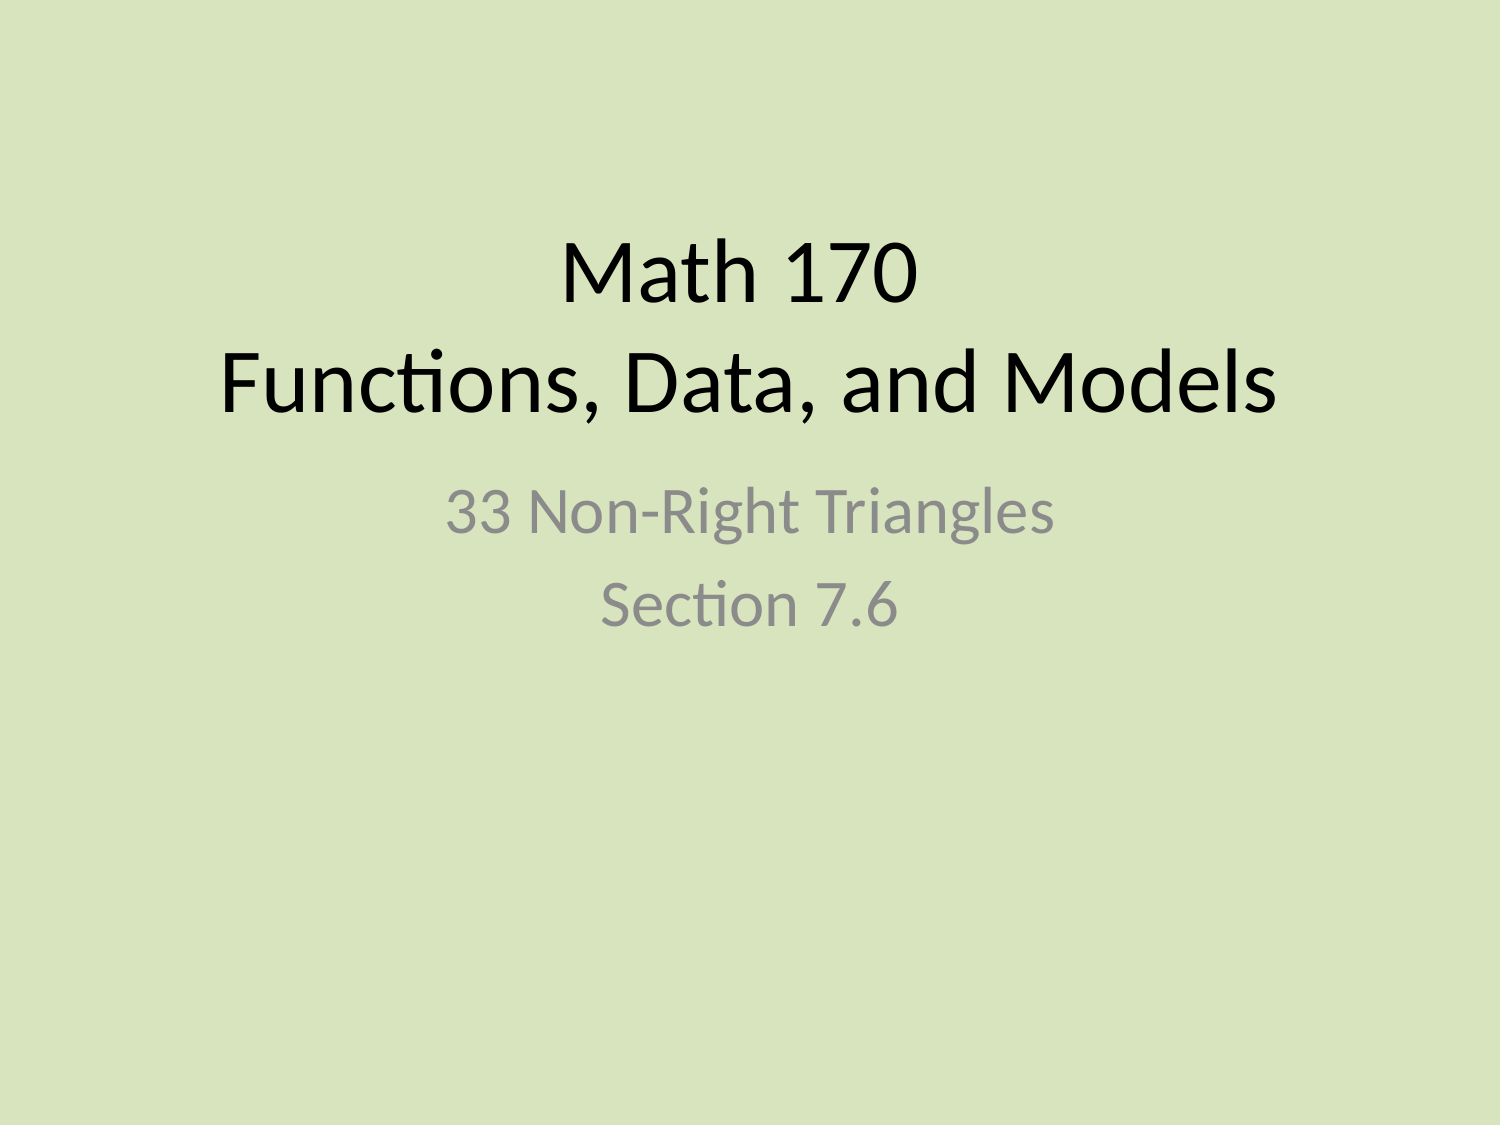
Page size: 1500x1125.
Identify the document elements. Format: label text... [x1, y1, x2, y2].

title Math 170 Functions, Data, and Models [112, 200, 1388, 442]
subtitle 33 Non-Right Triangles Section 7.6 [225, 459, 1275, 612]
text_box [137, 612, 1413, 855]
